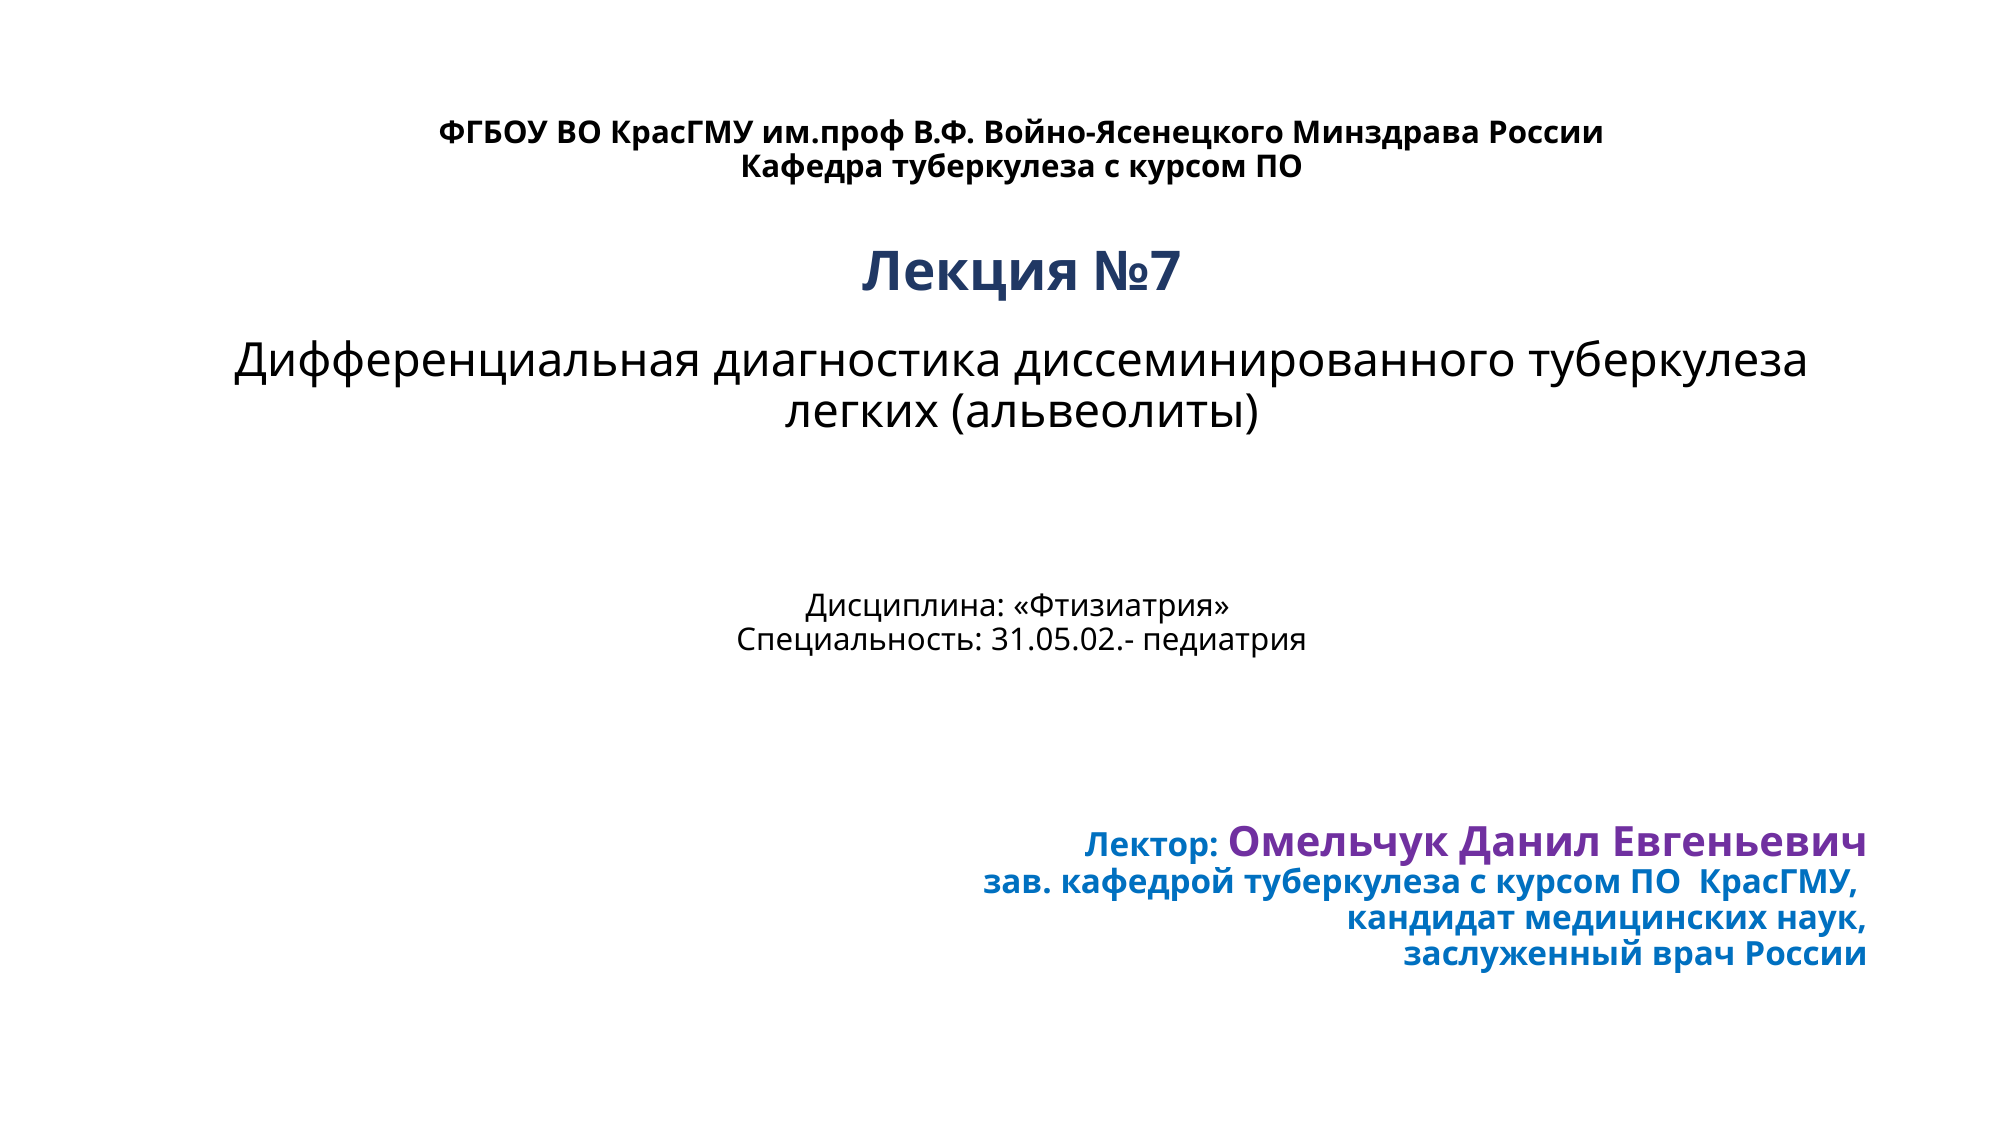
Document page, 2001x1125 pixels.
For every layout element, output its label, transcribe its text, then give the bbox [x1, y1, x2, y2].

subtitle Лектор: Омельчук Данил Евгеньевич зав. кафедрой туберкулеза с курсом ПО КрасГМУ, кандидат медицинских наук, заслуженный врач России [283, 812, 1884, 1013]
title ФГБОУ ВО КрасГМУ им.проф В.Ф. Войно-Ясенецкого Минздрава России Кафедра туберкулеза с курсом ПО Лекция №7 Дифференциальная диагностика диссеминированного туберкулеза легких (альвеолиты) Дисциплина: «Фтизиатрия» Специальность: 31.05.02.- педиатрия [205, 107, 1839, 665]
